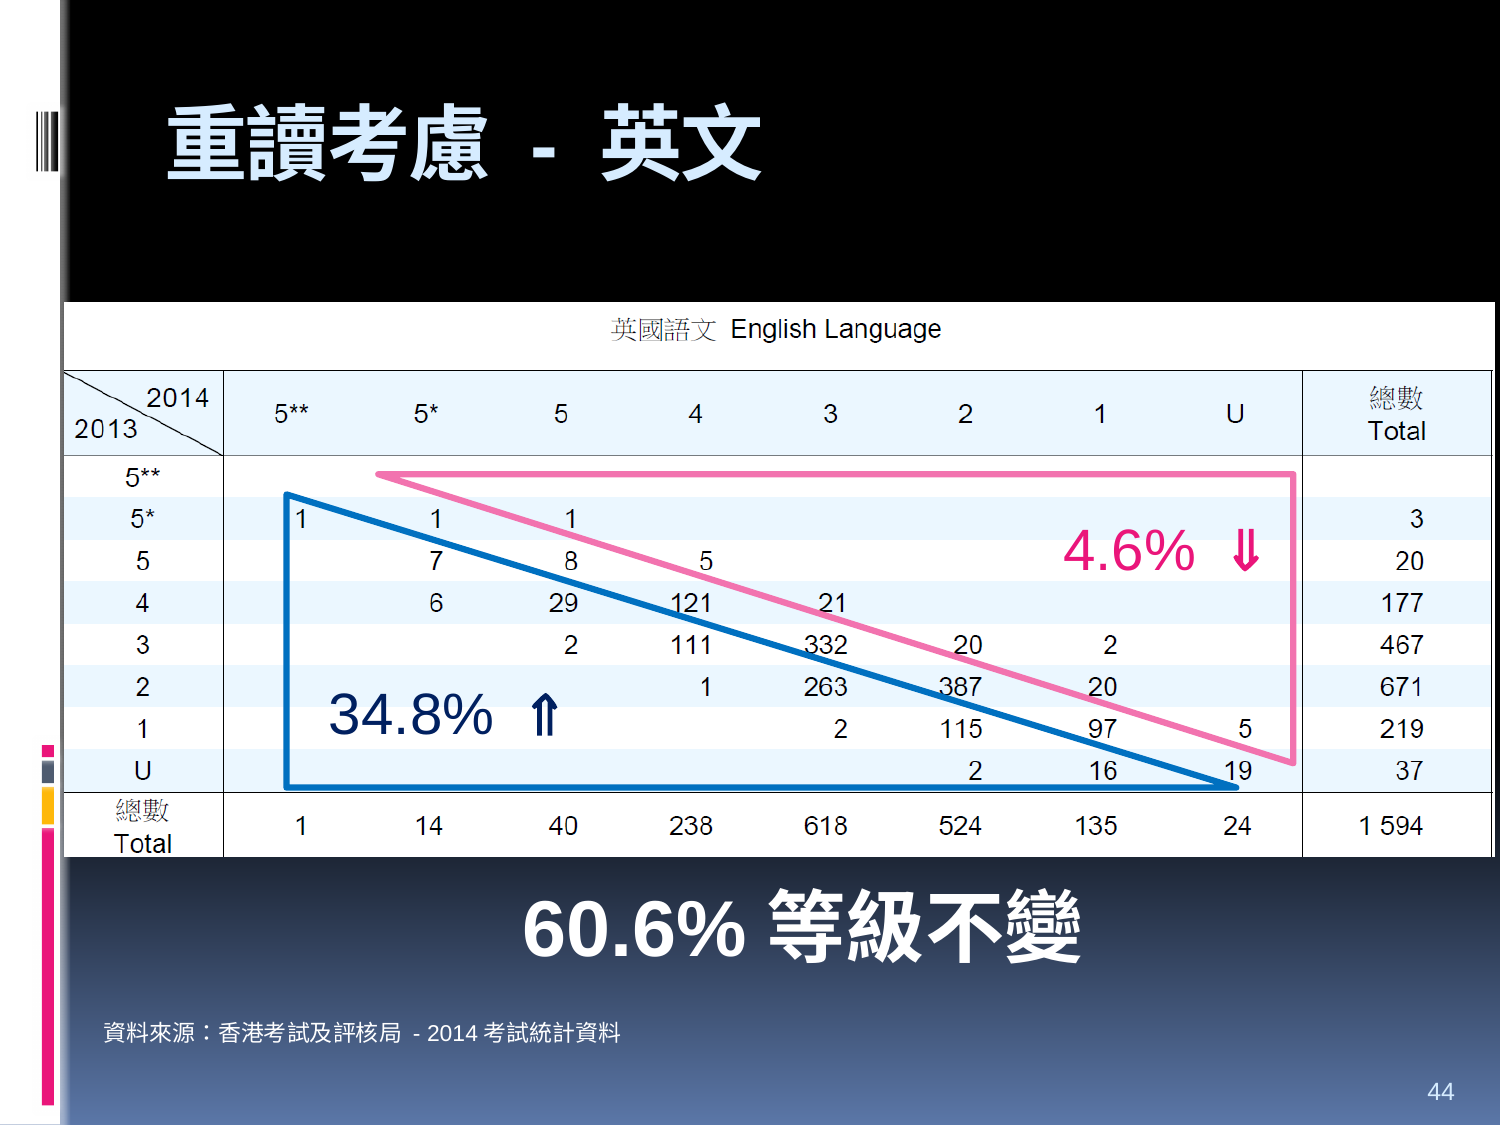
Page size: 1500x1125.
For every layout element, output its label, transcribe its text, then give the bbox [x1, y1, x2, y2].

text_box 60.6%等級不變 [395, 869, 1211, 980]
title 重讀考慮 - 英文 [150, 83, 1425, 234]
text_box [377, 473, 1294, 764]
slide_number 44 [1412, 1052, 1488, 1113]
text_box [286, 493, 1237, 789]
picture [64, 302, 1495, 858]
title 重讀考慮 - 中文 [288, 474, 1297, 790]
text_box 資料來源：香港考試及評核局 - 2014考試統計資料 [88, 1011, 987, 1054]
